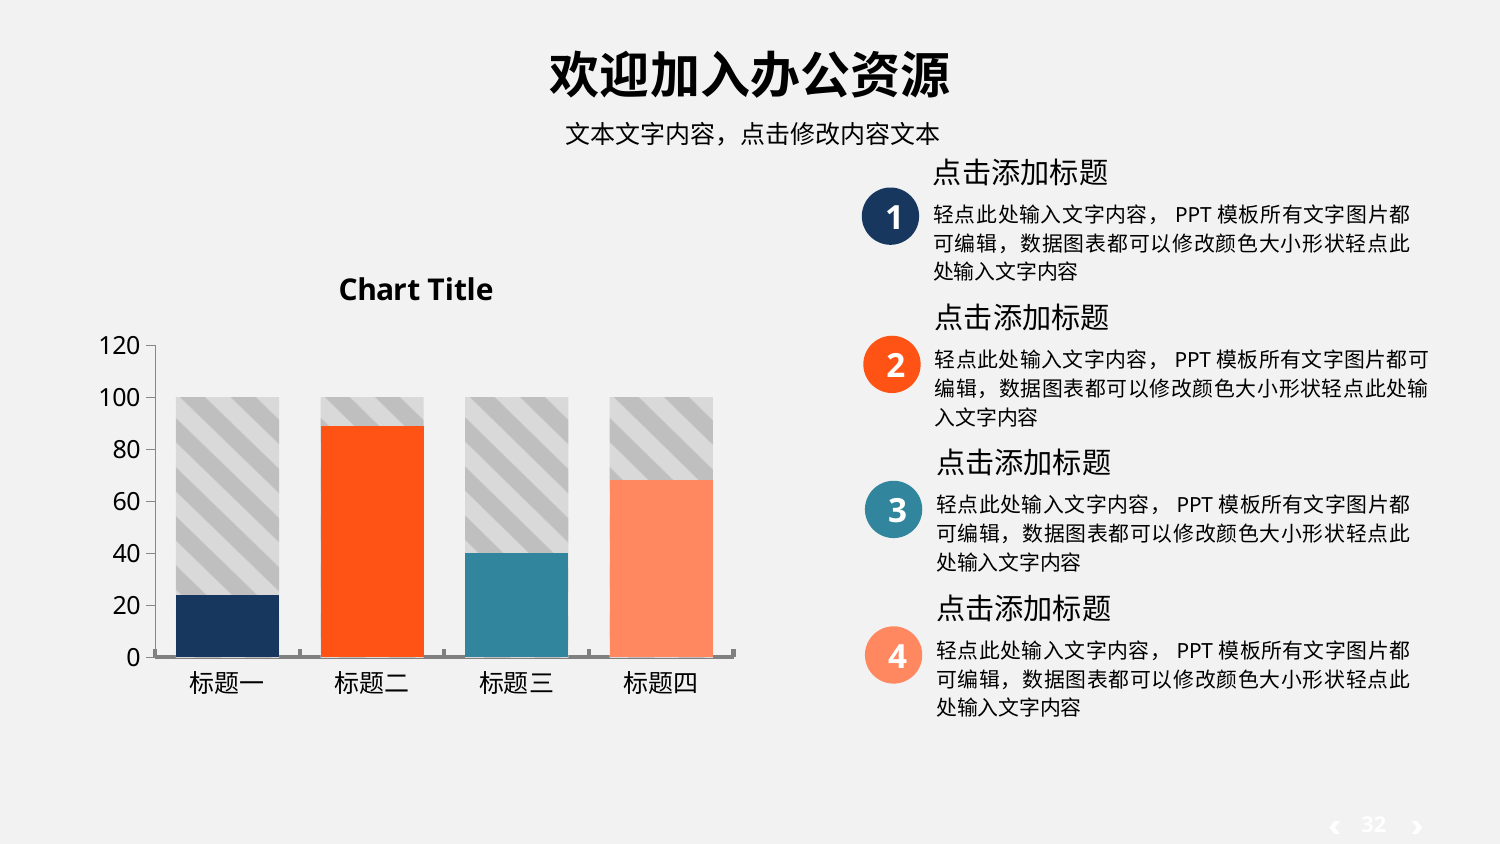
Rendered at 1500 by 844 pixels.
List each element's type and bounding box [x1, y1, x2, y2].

text_box [864, 436, 1426, 582]
text_box [864, 582, 1426, 729]
text_box [863, 291, 1444, 438]
text_box [861, 146, 1426, 291]
chart [84, 242, 748, 711]
